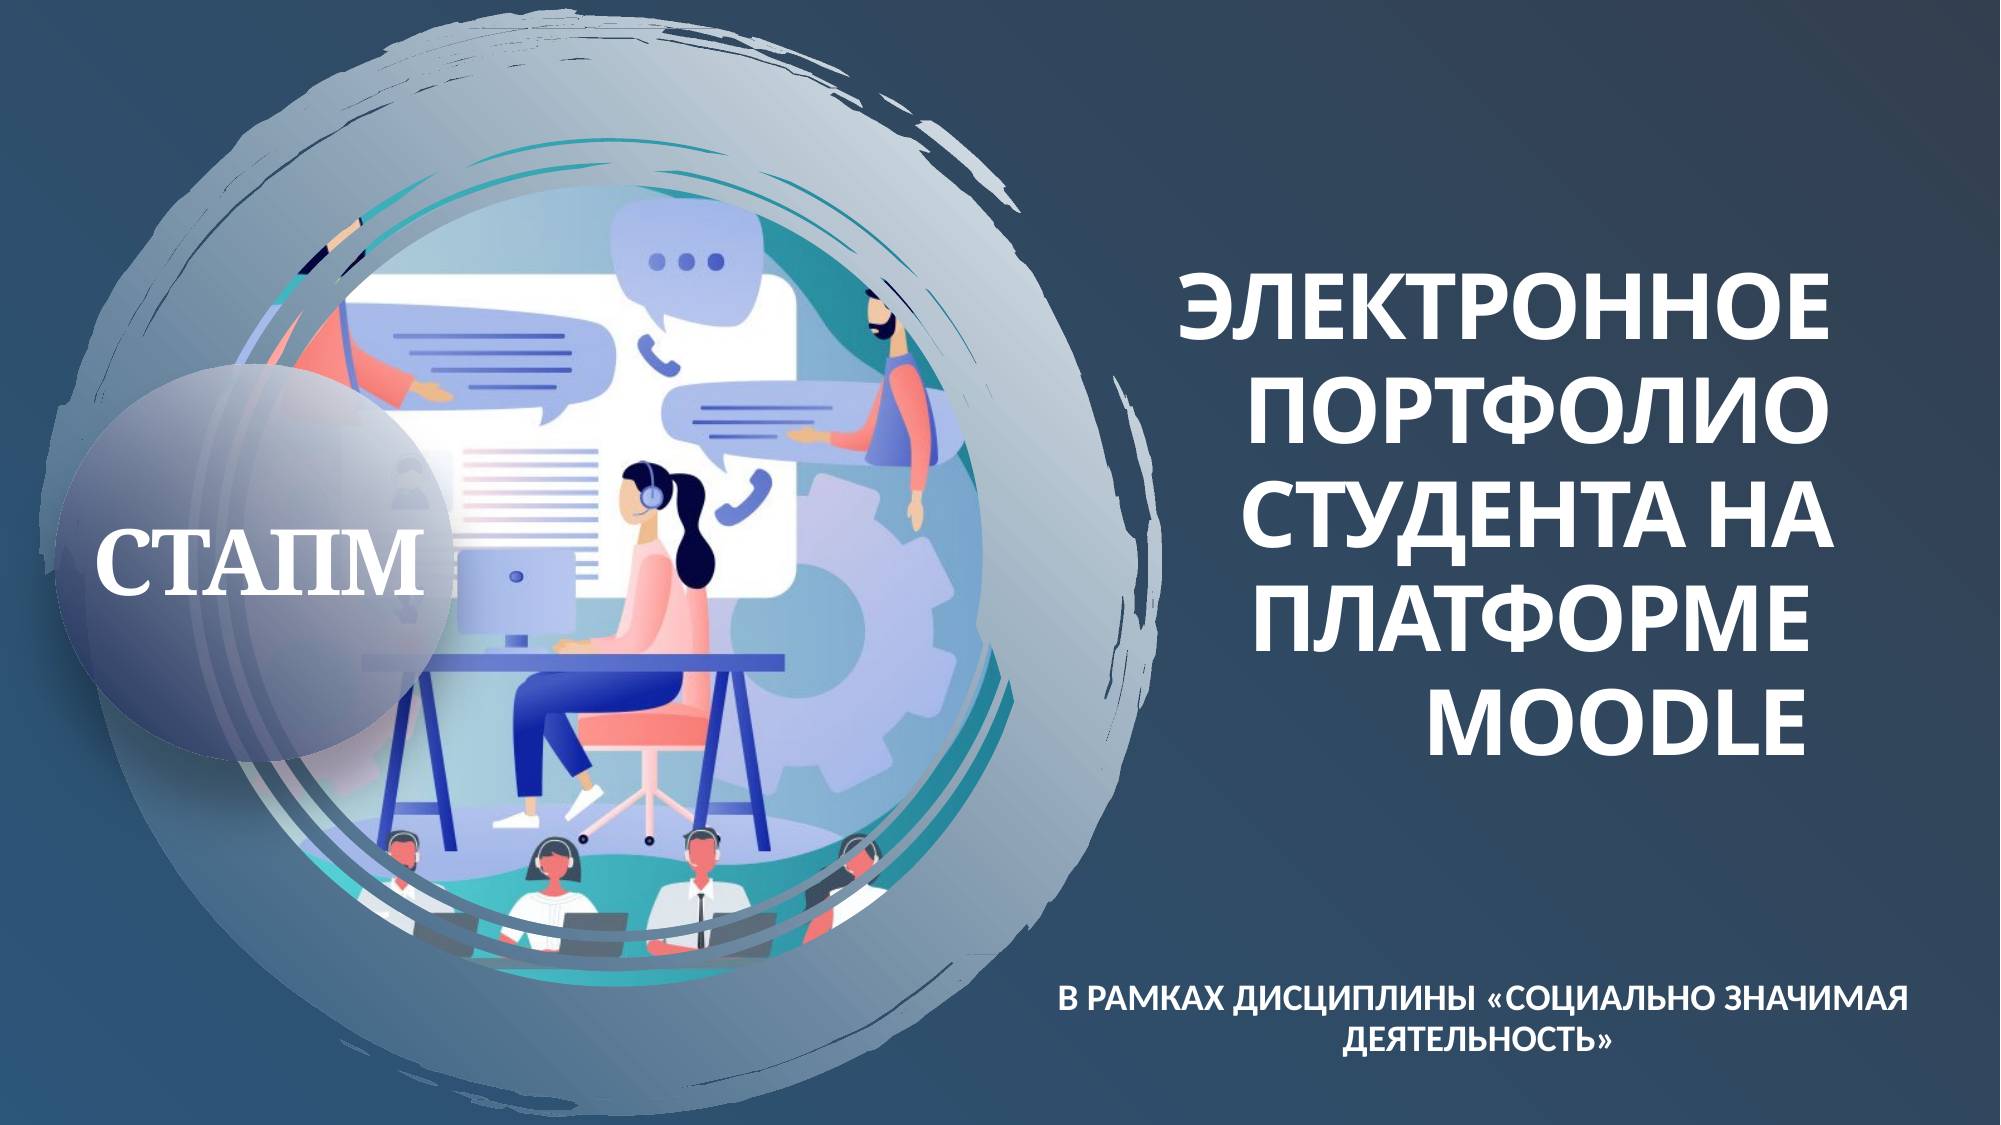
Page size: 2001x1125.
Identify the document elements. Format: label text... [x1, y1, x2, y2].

picture [187, 138, 1015, 987]
title Электронное портфолио студента на платформе moodle [1158, 433, 1831, 775]
subtitle В рамках дисциплины «социально значимая деятельность» [1005, 978, 1962, 1091]
text_box [53, 373, 187, 752]
text_box СТАПМ [80, 511, 187, 615]
